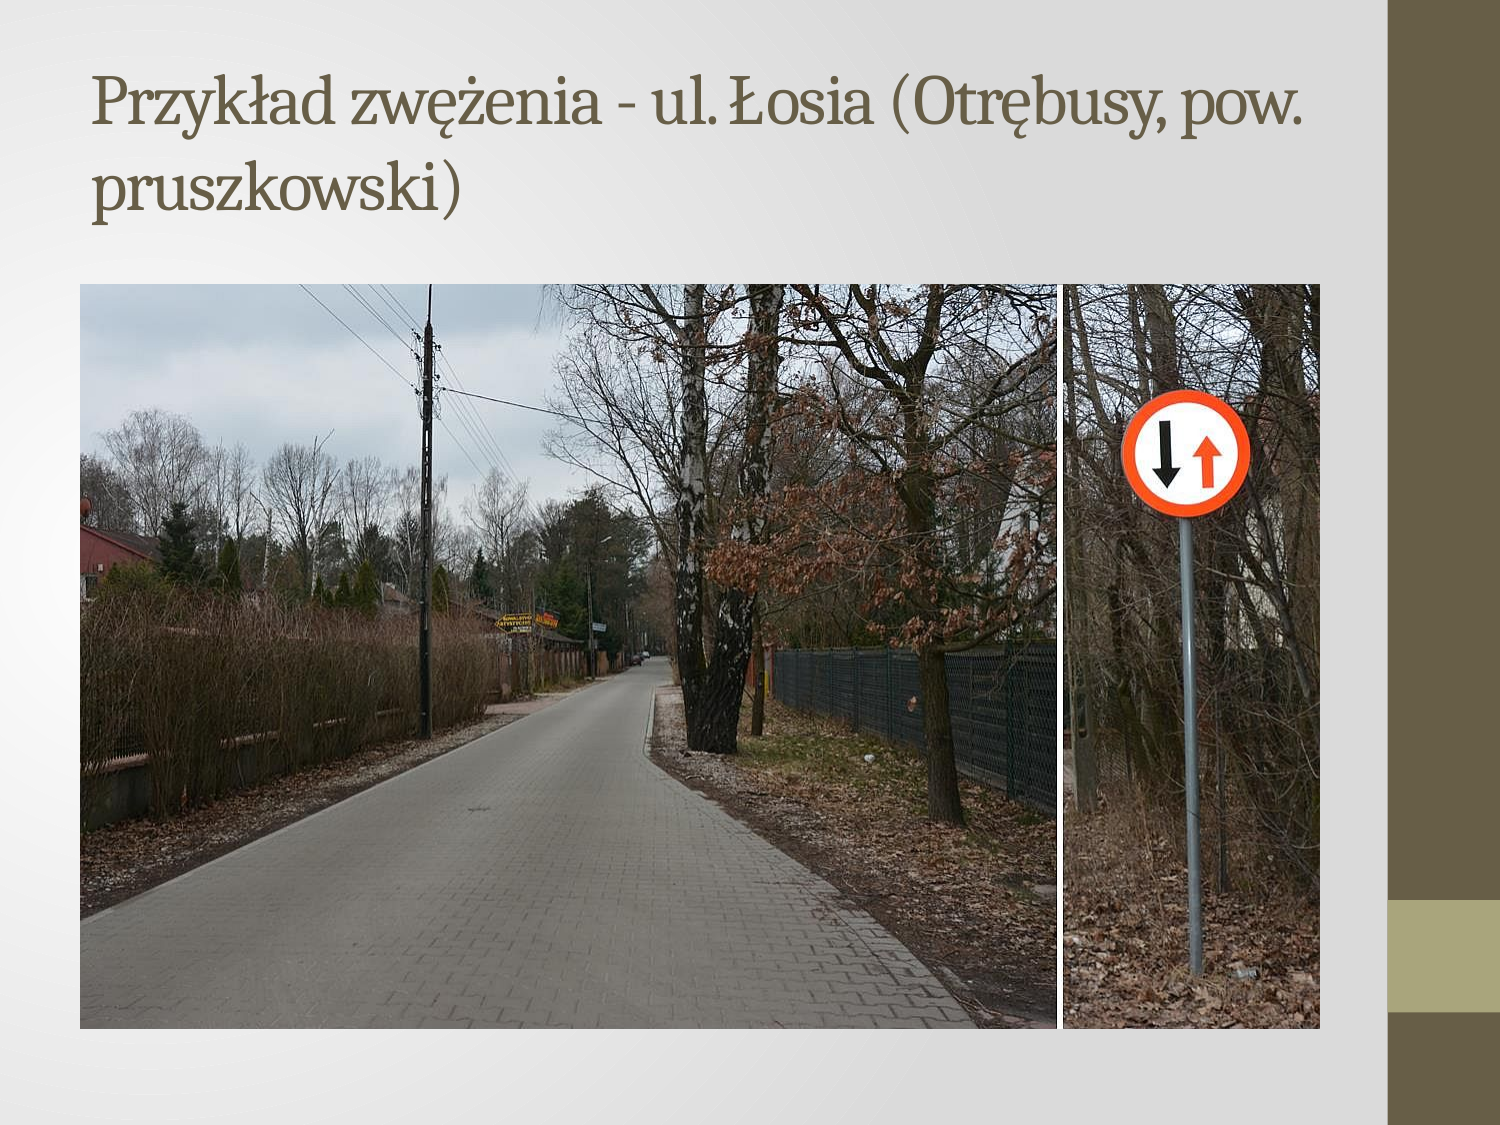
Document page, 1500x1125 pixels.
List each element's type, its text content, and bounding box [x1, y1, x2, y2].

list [79, 283, 1321, 1029]
title Przykład zwężenia - ul. Łosia (Otrębusy, pow. pruszkowski) [75, 45, 1325, 233]
